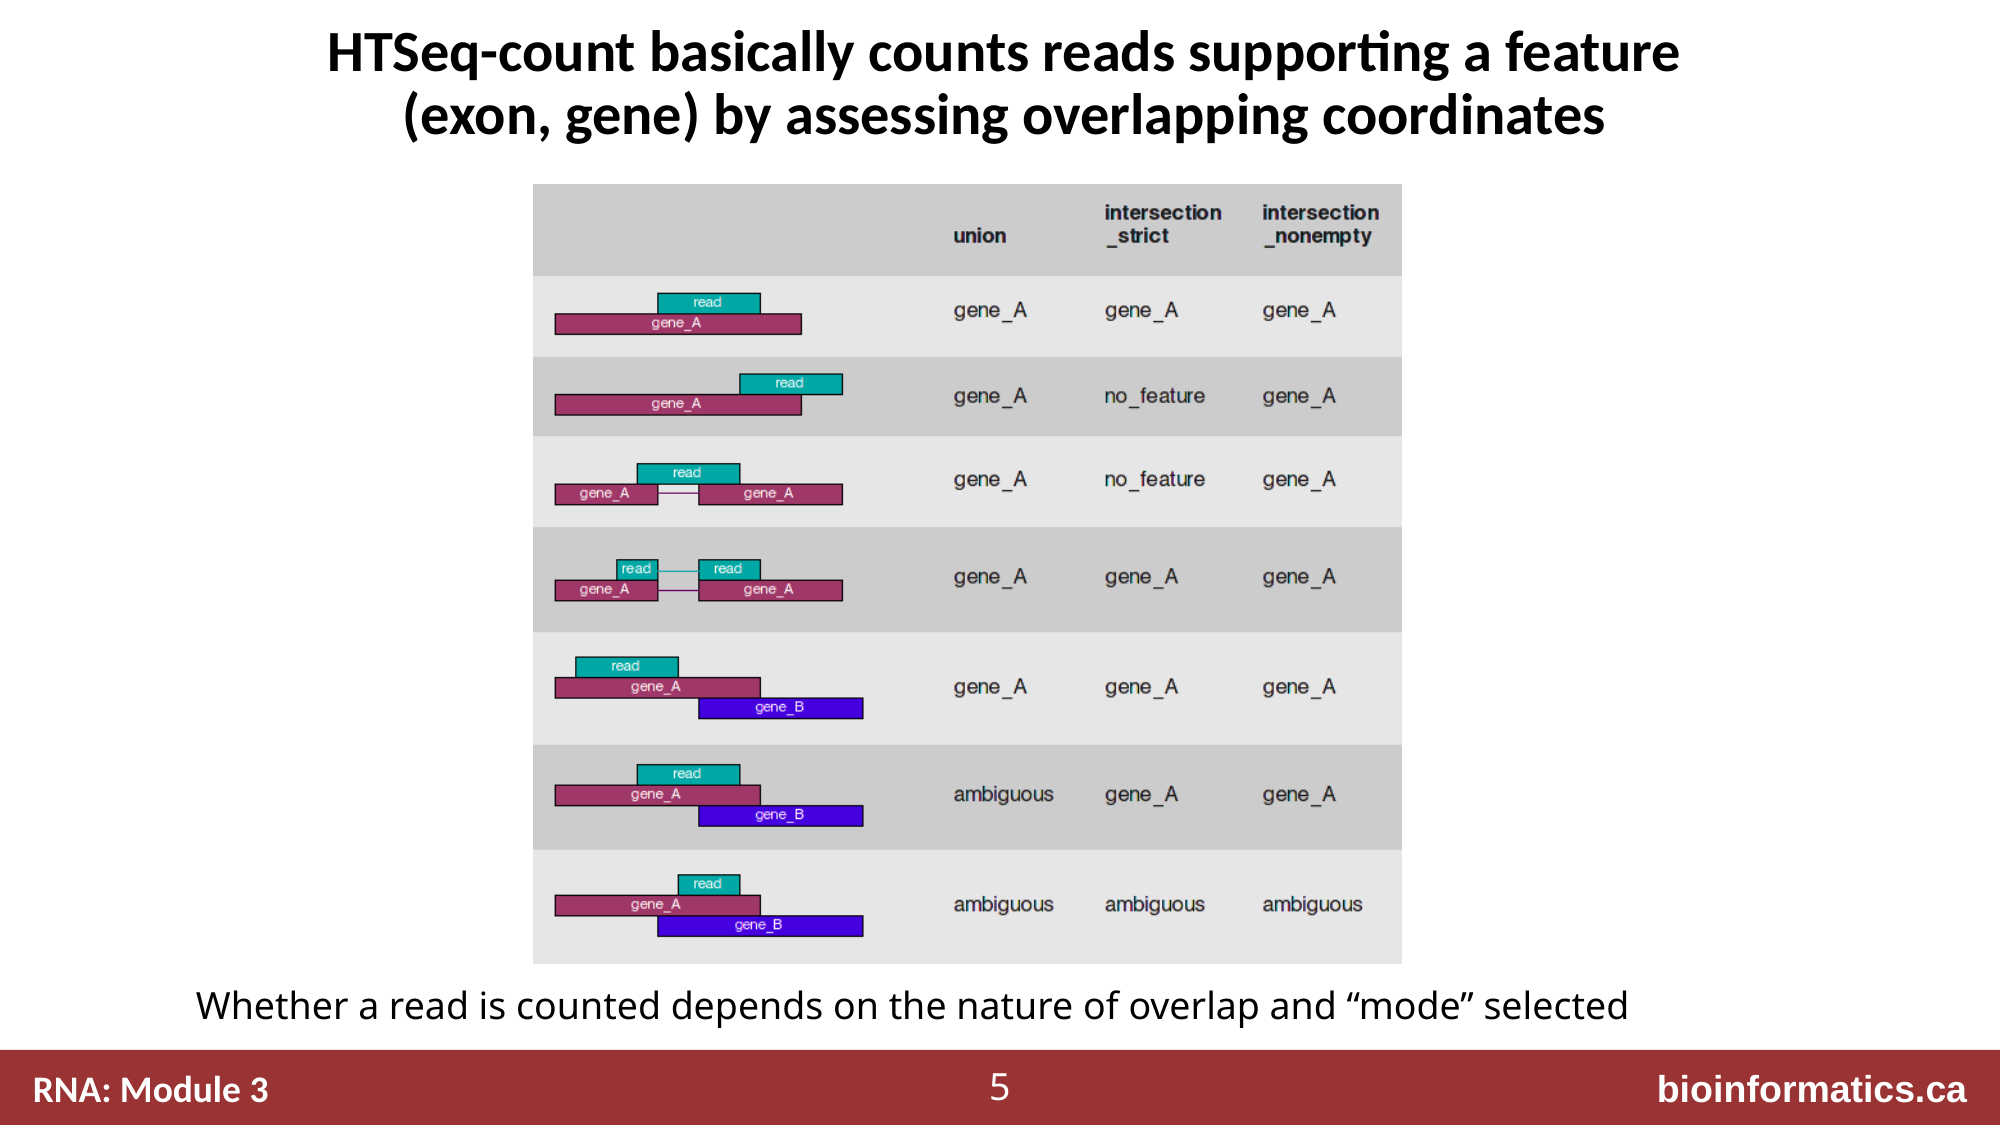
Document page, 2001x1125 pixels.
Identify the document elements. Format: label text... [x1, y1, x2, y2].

title HTSeq-count basically counts reads supporting a feature (exon, gene) by assessing overlapping coordinates [279, 7, 1730, 161]
text_box Whether a read is counted depends on the nature of overlap and “mode” selected [181, 974, 1820, 1035]
picture [533, 184, 1402, 965]
